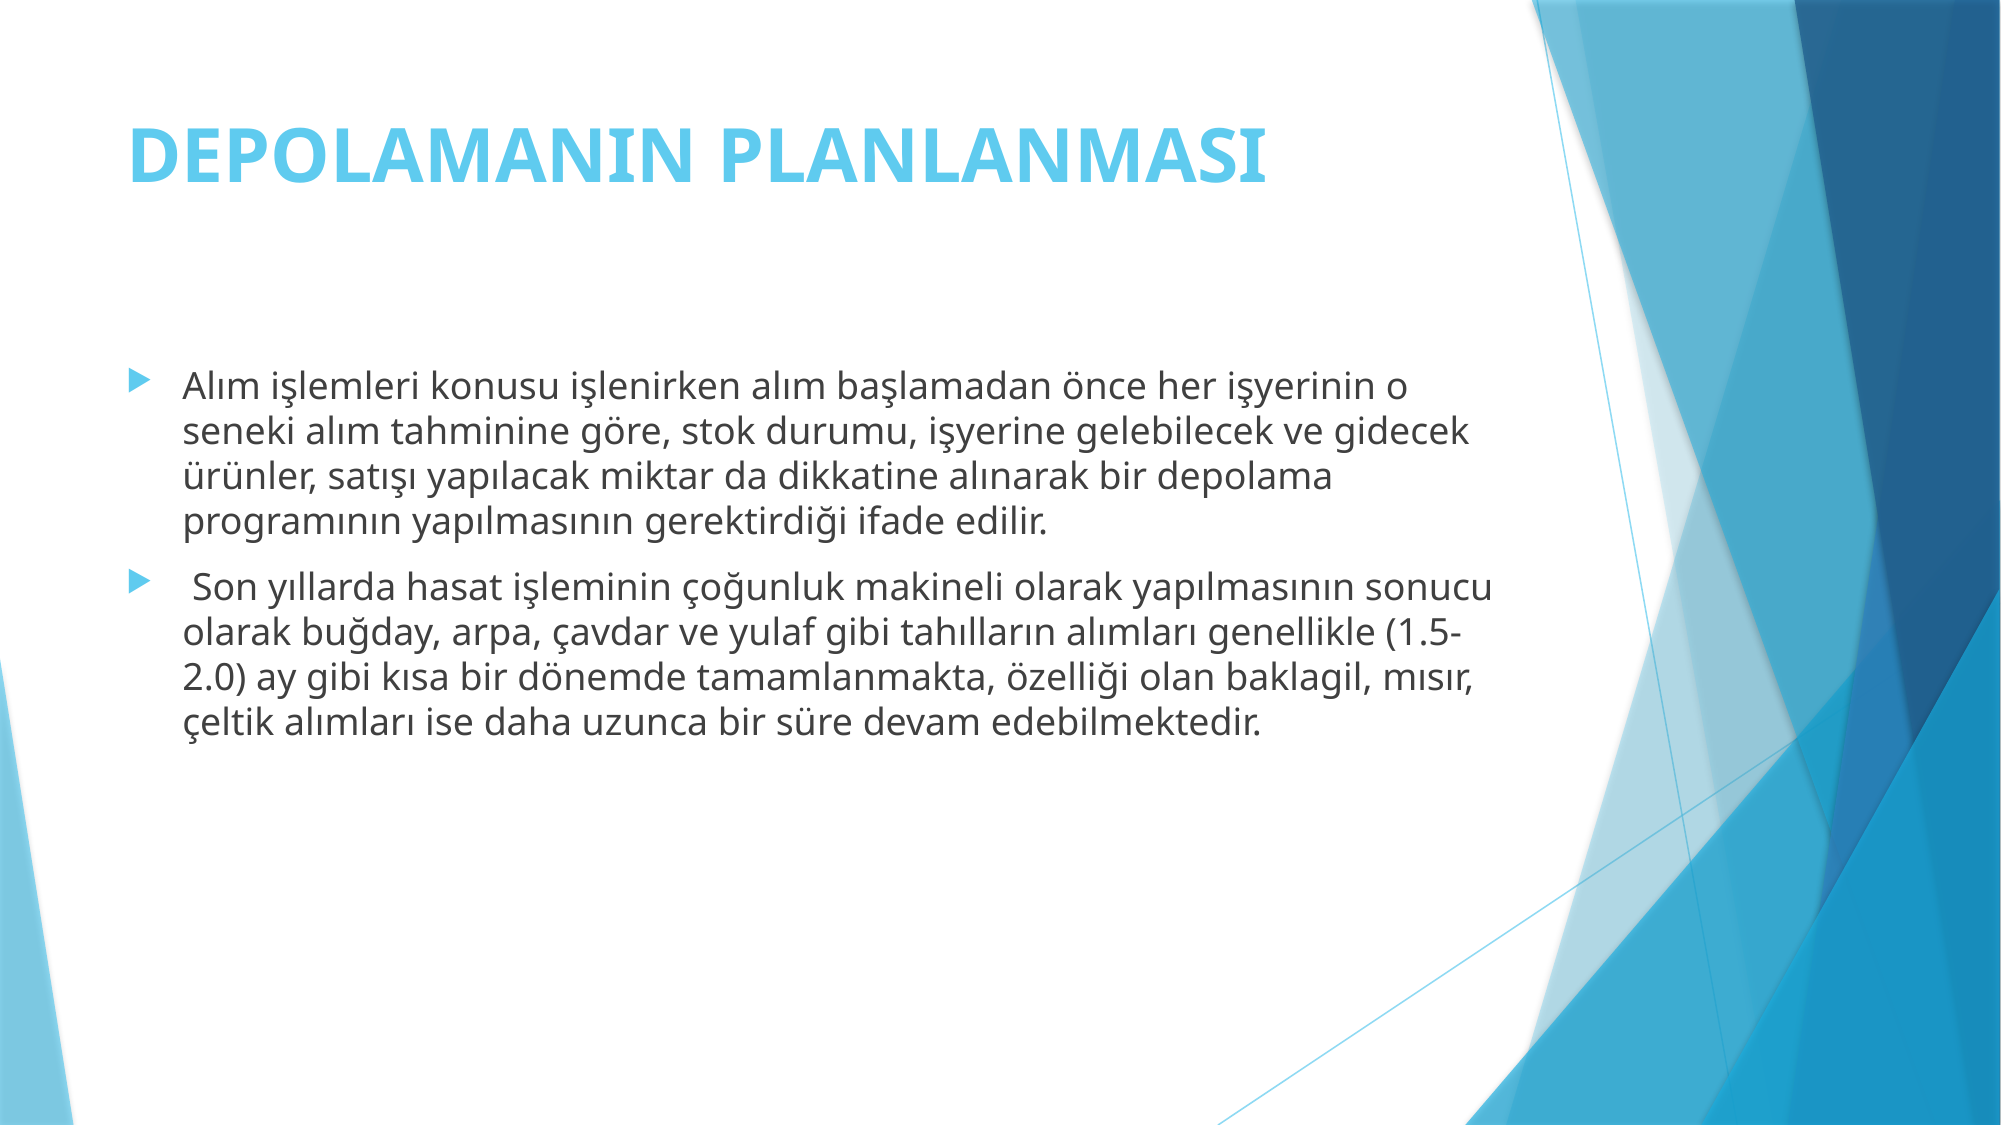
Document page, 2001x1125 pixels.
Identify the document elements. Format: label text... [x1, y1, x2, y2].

list Alım işlemleri konusu işlenirken alım başlamadan önce her işyerinin o seneki alım tahminine göre, stok durumu, işyerine gelebilecek ve gidecek ürünler, satışı yapılacak miktar da dikkatine alınarak bir depolama programının yapılmasının gerektirdiği ifade edilir. Son yıllarda hasat işleminin çoğunluk makineli olarak yapılmasının sonucu olarak buğday, arpa, çavdar ve yulaf gibi tahılların alımları genellikle (1.5-2.0) ay gibi kısa bir dönemde tamamlanmakta, özelliği olan baklagil, mısır, çeltik alımları ise daha uzunca bir süre devam edebilmektedir. [111, 354, 1522, 992]
title DEPOLAMANIN PLANLANMASI [111, 99, 1522, 317]
